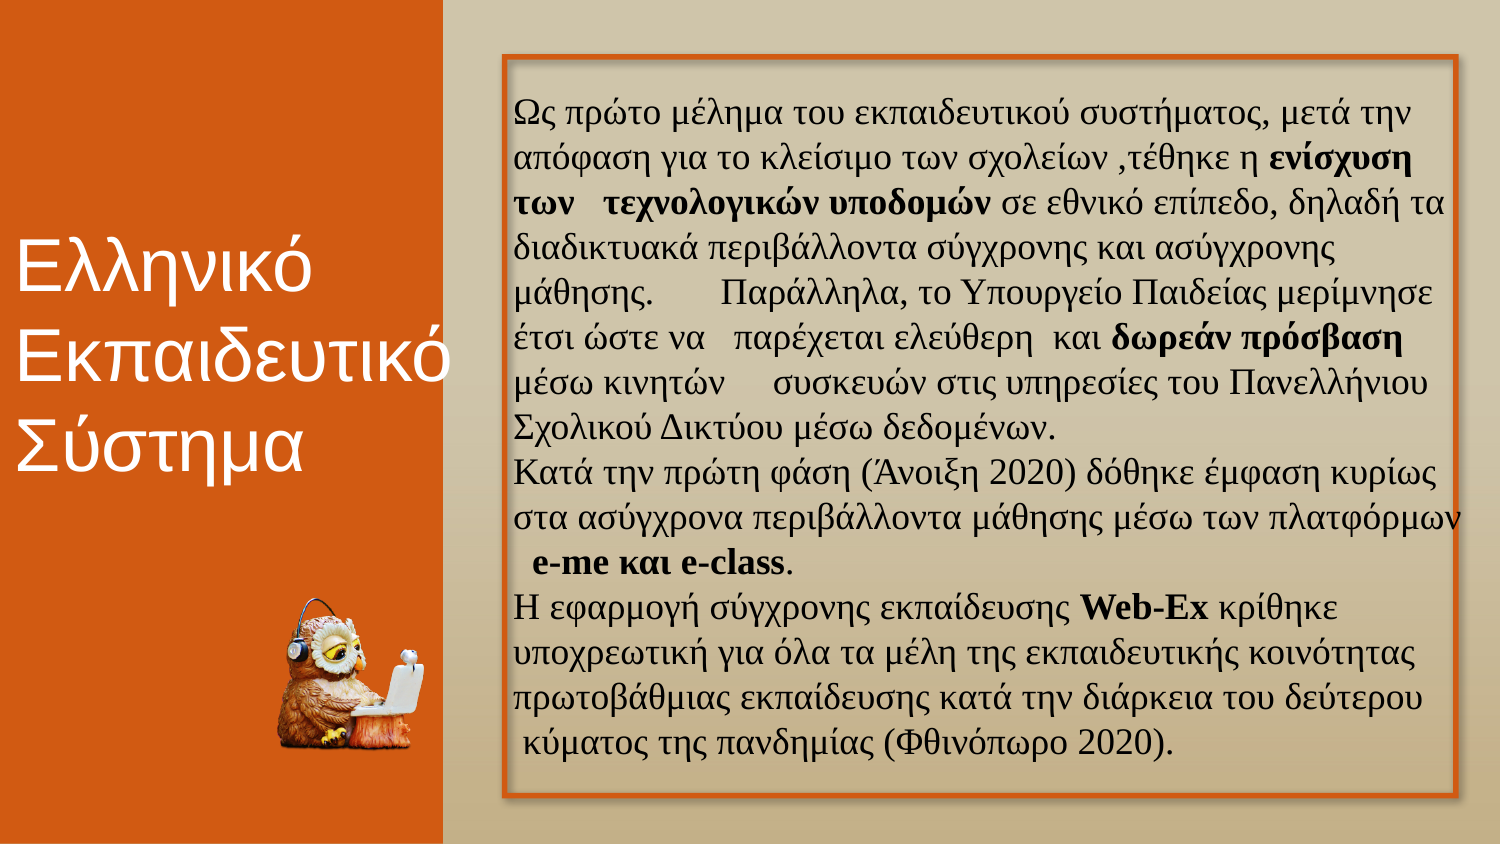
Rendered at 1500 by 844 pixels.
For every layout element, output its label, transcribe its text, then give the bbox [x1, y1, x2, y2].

picture [443, 0, 1500, 844]
text_box Ως πρώτο μέλημα του εκπαιδευτικού συστήματος, μετά την απόφαση για το κλείσιμο των σχολείων ,τέθηκε η ενίσχυση των τεχνολογικών υποδομών σε εθνικό επίπεδο, δηλαδή τα διαδικτυακά περιβάλλοντα σύγχρονης και ασύγχρονης μάθησης. Παράλληλα, το Υπουργείο Παιδείας μερίμνησε έτσι ώστε να παρέχεται ελεύθερη και δωρεάν πρόσβαση μέσω κινητών συσκευών στις υπηρεσίες του Πανελλήνιου Σχολικού Δικτύου μέσω δεδομένων. Κατά την πρώτη φάση (Άνοιξη 2020) δόθηκε έμφαση κυρίως στα ασύγχρονα περιβάλλοντα μάθησης μέσω των πλατφόρμων e-me και e-class. Η εφαρμογή σύγχρονης εκπαίδευσης Web-Ex κρίθηκε υποχρεωτική για όλα τα μέλη της εκπαιδευτικής κοινότητας πρωτοβάθμιας εκπαίδευσης κατά την διάρκεια του δεύτερου κύματος της πανδημίας (Φθινόπωρο 2020). [498, 79, 1485, 814]
picture [277, 598, 424, 752]
text_box [500, 52, 1461, 79]
list Ελληνικό Εκπαιδευτικό Σύστημα [0, 232, 473, 470]
